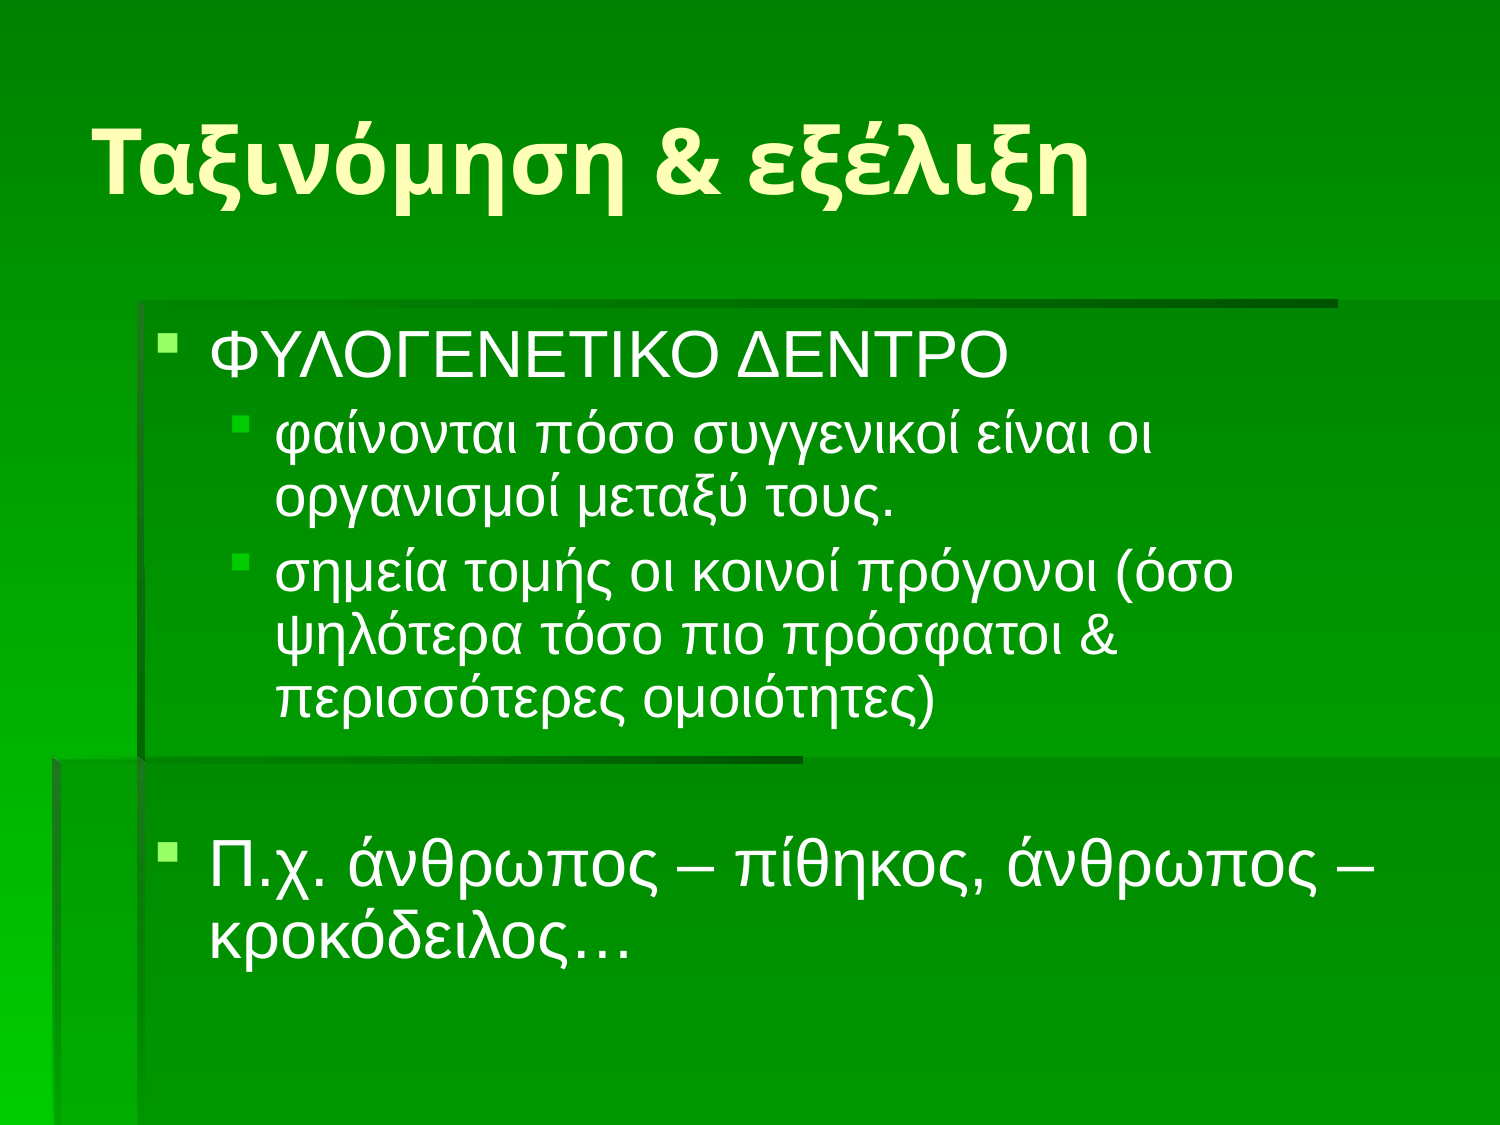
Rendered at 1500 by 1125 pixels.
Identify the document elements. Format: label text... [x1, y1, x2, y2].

title Ταξινόμηση & εξέλιξη [75, 40, 1451, 275]
list ΦΥΛΟΓΕΝΕΤΙΚΟ ΔΕΝΤΡΟ φαίνονται πόσο συγγενικοί είναι οι οργανισμοί μεταξύ τους. σημεία τομής οι κοινοί πρόγονοι (όσο ψηλότερα τόσο πιο πρόσφατοι & περισσότερες ομοιότητες) Π.χ. άνθρωπος – πίθηκος, άνθρωπος – κροκόδειλος… [137, 312, 1451, 1000]
